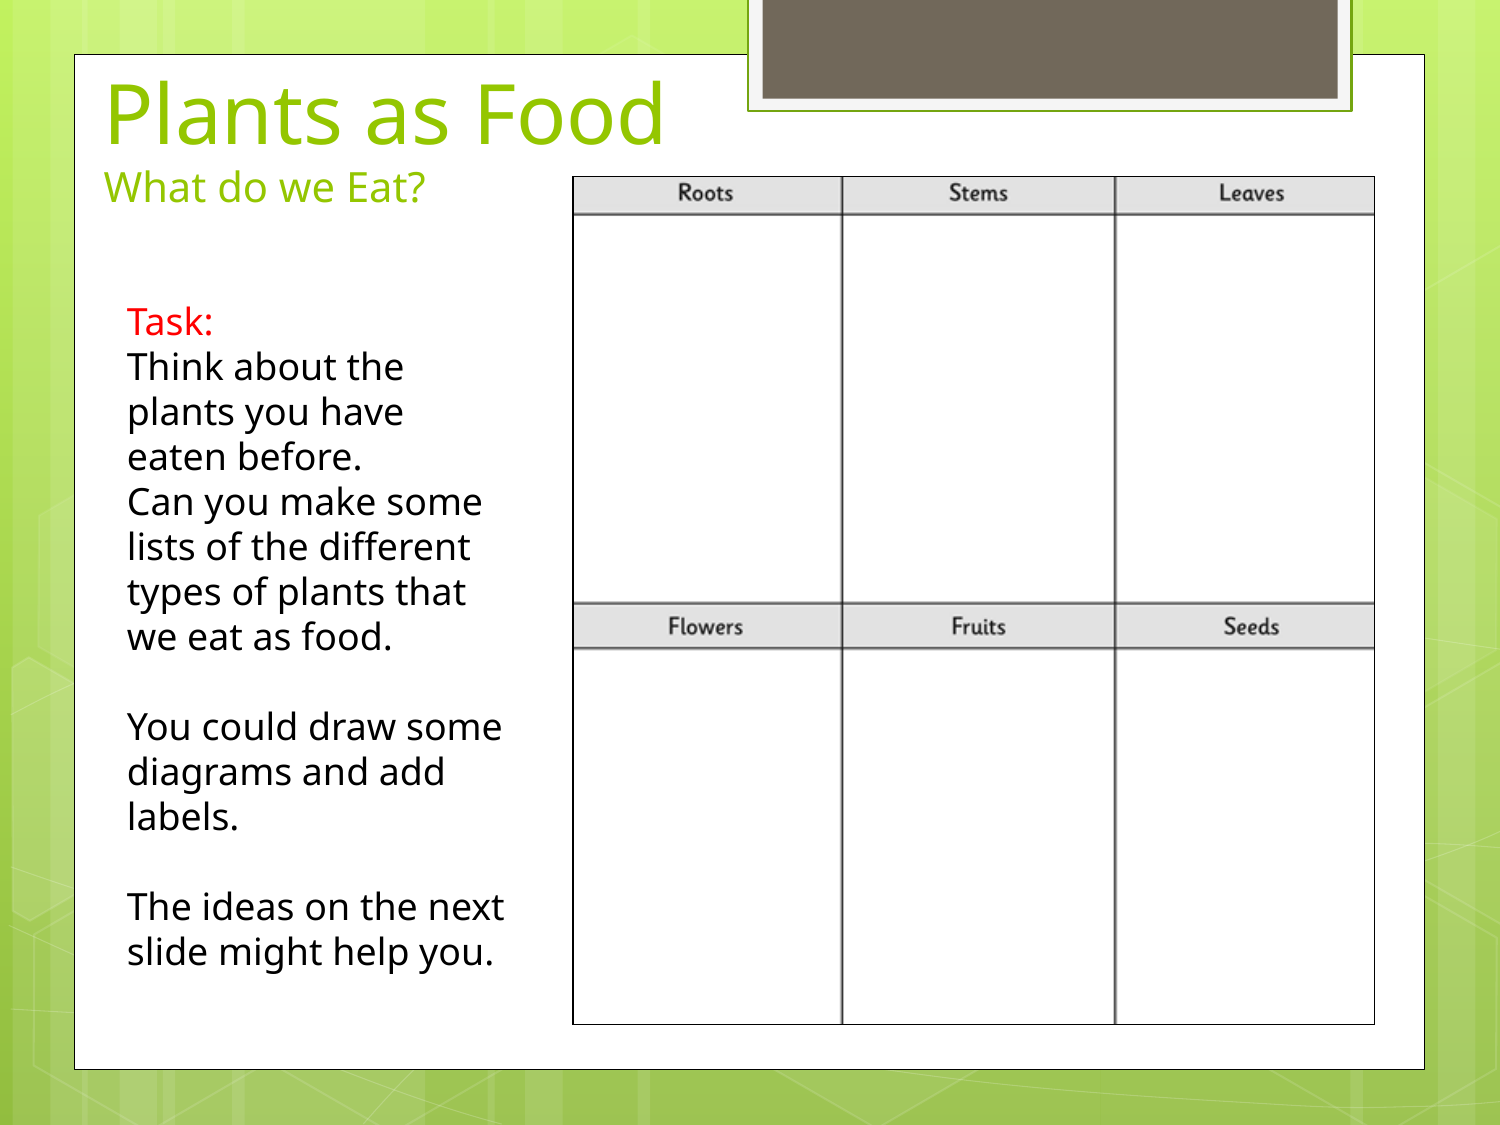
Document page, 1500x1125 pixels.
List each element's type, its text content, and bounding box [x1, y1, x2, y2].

picture [573, 177, 1375, 1025]
title Plants as Food What do we Eat? [88, 30, 1241, 219]
text_box Task: Think about the plants you have eaten before. Can you make some lists of the different types of plants that we eat as food. You could draw some diagrams and add labels. The ideas on the next slide might help you. [112, 290, 526, 981]
